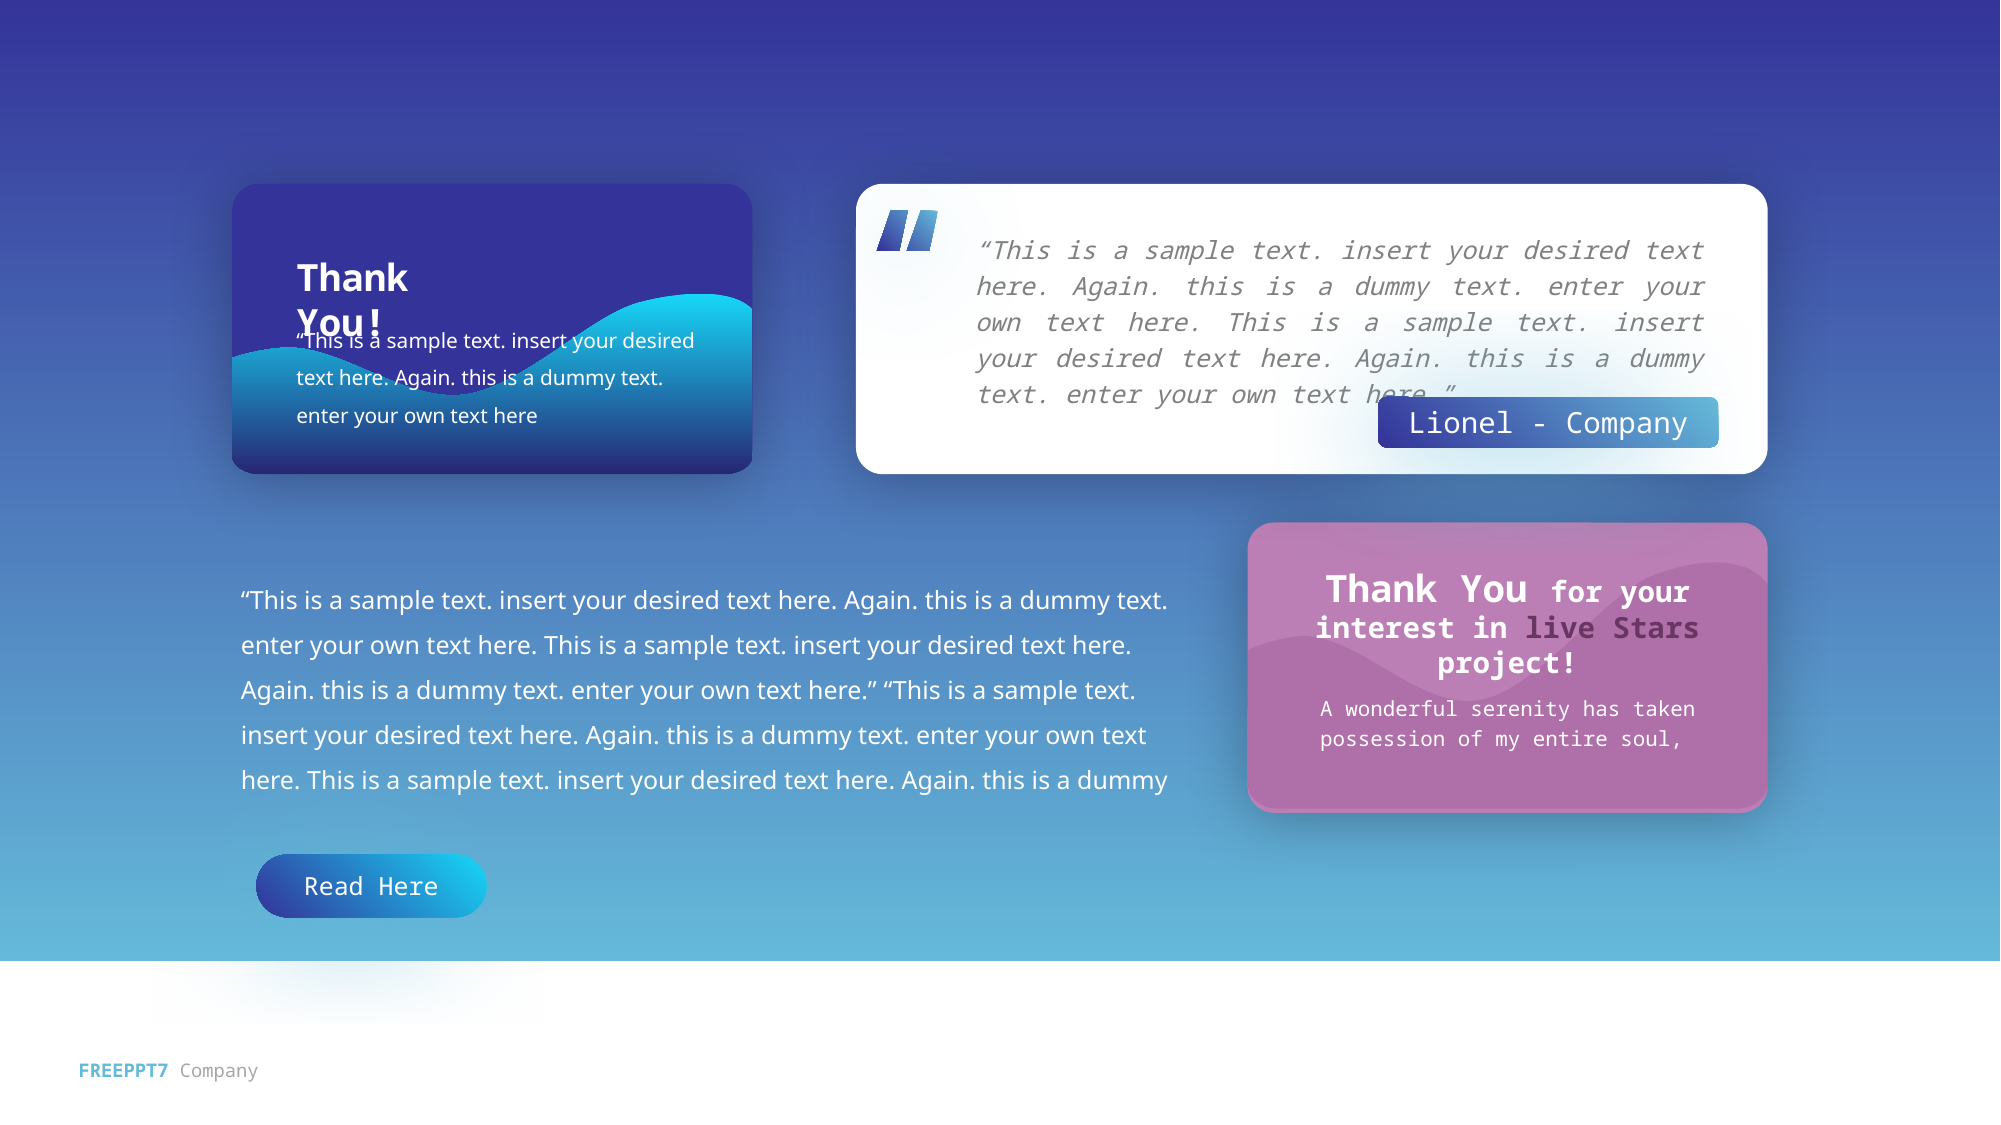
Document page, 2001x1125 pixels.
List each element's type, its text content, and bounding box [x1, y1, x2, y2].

text_box Read Here [255, 853, 488, 919]
text_box FREEPPT7 Company [63, 1050, 274, 1089]
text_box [232, 183, 753, 475]
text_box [855, 183, 1768, 475]
text_box “This is a sample text. insert your desired text here. Again. this is a dummy text. enter your own text here. This is a sample text. insert your desired text here. Again. this is a dummy text. enter your own text here.” “This is a sample text. insert your desired text here. Again. this is a dummy text. enter your own text here. This is a sample text. insert your desired text here. Again. this is a dummy [226, 562, 1198, 838]
text_box [0, 0, 2000, 962]
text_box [1247, 522, 1768, 813]
